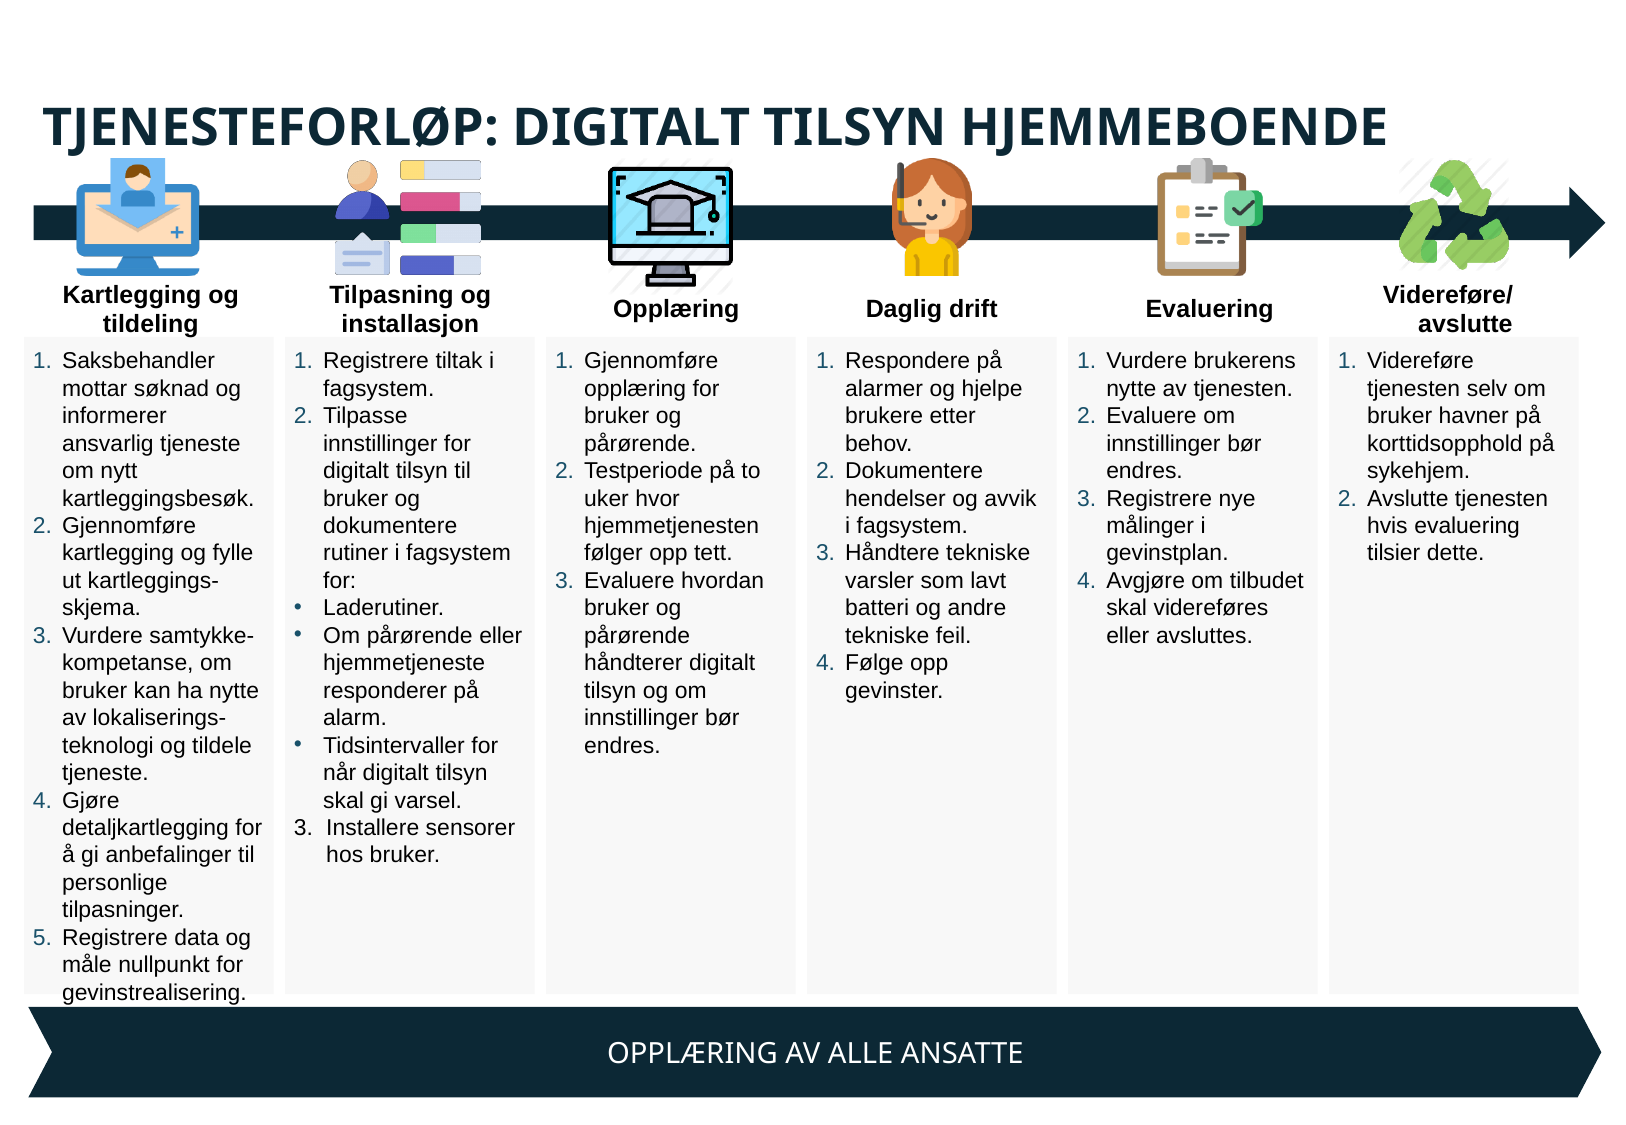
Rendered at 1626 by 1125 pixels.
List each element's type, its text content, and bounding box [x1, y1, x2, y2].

text_box TJENESTEFORLØP: DIGITALT TILSYN HJEMMEBOENDE [42, 24, 1598, 142]
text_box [23, 142, 1601, 1095]
